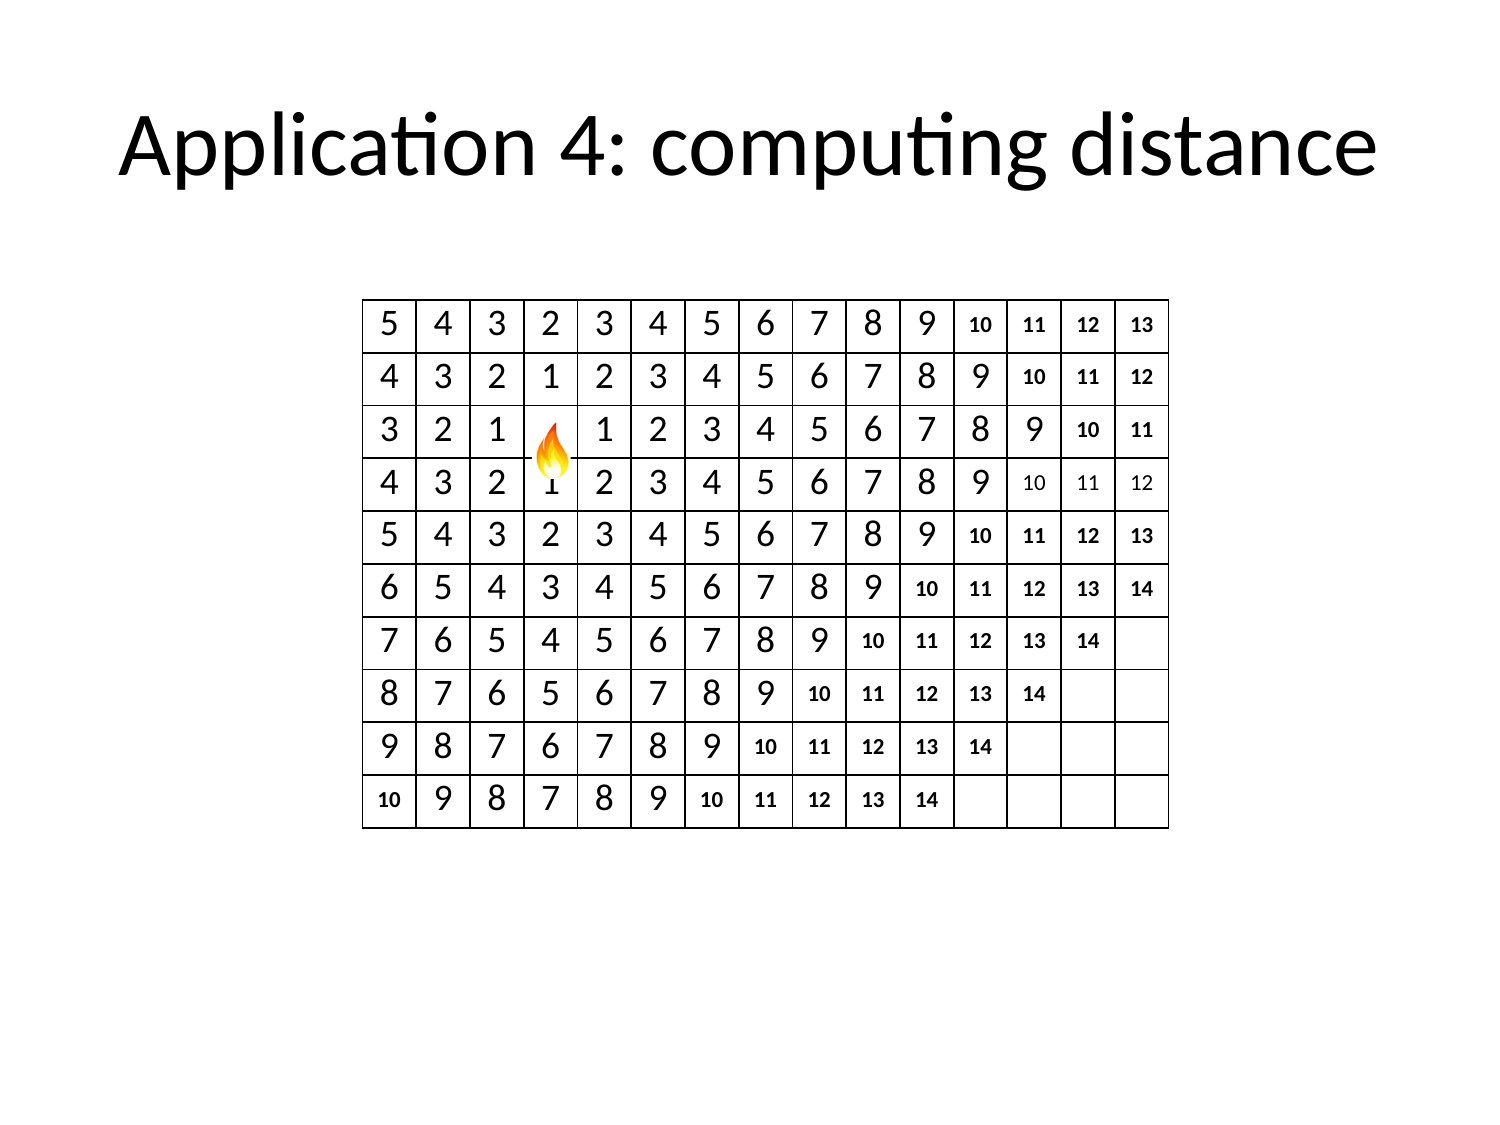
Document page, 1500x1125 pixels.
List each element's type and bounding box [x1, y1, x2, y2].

table_header [525, 301, 577, 352]
table_cell [471, 723, 523, 774]
table_cell [1062, 618, 1114, 669]
table_cell [1062, 565, 1114, 616]
table_cell [955, 723, 1006, 774]
table_cell [632, 723, 684, 774]
table_cell [471, 354, 523, 405]
table_header [417, 301, 469, 352]
table_cell [1062, 723, 1114, 774]
table_cell [686, 406, 738, 457]
table_cell [363, 723, 415, 774]
table_cell [740, 723, 792, 774]
table_cell [793, 565, 845, 616]
table_cell [955, 776, 1006, 827]
table_cell [363, 565, 415, 616]
table_header [578, 301, 630, 352]
table_cell [1062, 406, 1114, 457]
table_header [471, 301, 523, 352]
table_cell [793, 459, 845, 510]
table_cell [525, 565, 577, 616]
table_cell [417, 776, 469, 827]
table_cell [632, 565, 684, 616]
table_cell [847, 565, 899, 616]
table_header [901, 301, 953, 352]
table_cell [686, 723, 738, 774]
table_cell [847, 776, 899, 827]
table_cell [417, 459, 469, 510]
table_cell [955, 512, 1006, 563]
table_cell [525, 670, 577, 721]
table_cell [686, 670, 738, 721]
table_cell [525, 354, 577, 405]
table_cell [363, 512, 415, 563]
table_cell [417, 723, 469, 774]
table_header [793, 301, 845, 352]
table_cell [471, 670, 523, 721]
table_cell [578, 354, 630, 405]
table_cell [686, 512, 738, 563]
table_cell [1008, 354, 1060, 405]
table_cell [901, 512, 953, 563]
table_cell [1062, 354, 1114, 405]
table_cell [740, 512, 792, 563]
table_cell [847, 354, 899, 405]
table_cell [363, 670, 415, 721]
table_cell [578, 618, 630, 669]
table_cell [525, 406, 577, 457]
table_cell [901, 618, 953, 669]
table_cell [955, 354, 1006, 405]
table_cell [525, 723, 577, 774]
table_header [955, 301, 1006, 352]
table_cell [1116, 565, 1168, 616]
table_cell [471, 565, 523, 616]
table_cell [578, 723, 630, 774]
table_cell [1008, 618, 1060, 669]
table_cell [901, 723, 953, 774]
table_cell [686, 565, 738, 616]
table_cell [578, 512, 630, 563]
table_cell [363, 406, 415, 457]
table_cell [578, 776, 630, 827]
table_cell [793, 354, 845, 405]
table_header [1116, 301, 1168, 352]
table_cell [686, 776, 738, 827]
table_cell [955, 565, 1006, 616]
table_cell [1008, 723, 1060, 774]
table_cell [793, 776, 845, 827]
table_cell [847, 459, 899, 510]
table_cell [955, 459, 1006, 510]
table_header [686, 301, 738, 352]
table_cell [1008, 406, 1060, 457]
table_cell [417, 406, 469, 457]
table_cell [363, 618, 415, 669]
table_cell [847, 670, 899, 721]
table_cell [578, 406, 630, 457]
table_cell [471, 459, 523, 510]
table_cell [740, 459, 792, 510]
table_cell [901, 354, 953, 405]
table_cell [955, 406, 1006, 457]
table_cell [901, 670, 953, 721]
table_cell [632, 618, 684, 669]
table_cell [632, 512, 684, 563]
table_cell [686, 618, 738, 669]
table_cell [1008, 565, 1060, 616]
table_cell [1116, 776, 1168, 827]
table_cell [525, 776, 577, 827]
table_cell [847, 723, 899, 774]
table_cell [901, 565, 953, 616]
table_cell [1062, 670, 1114, 721]
table_cell [471, 776, 523, 827]
table_cell [1062, 459, 1114, 510]
table_cell [1008, 512, 1060, 563]
table_cell [632, 406, 684, 457]
table_cell [740, 354, 792, 405]
table_cell [525, 618, 577, 669]
table_cell [740, 565, 792, 616]
table_cell [1062, 776, 1114, 827]
table_cell [793, 406, 845, 457]
table_cell [632, 459, 684, 510]
table_cell [632, 354, 684, 405]
table_cell [1062, 512, 1114, 563]
table_cell [363, 354, 415, 405]
table_header [1008, 301, 1060, 352]
table_cell [1116, 512, 1168, 563]
table_cell [417, 565, 469, 616]
table_cell [740, 670, 792, 721]
table_cell [471, 512, 523, 563]
table_cell [793, 670, 845, 721]
table_cell [1116, 618, 1168, 669]
table_header [1062, 301, 1114, 352]
table_cell [471, 406, 523, 457]
table_header [740, 301, 792, 352]
table_cell [901, 776, 953, 827]
table_cell [417, 512, 469, 563]
table_cell [525, 459, 577, 510]
table_cell [417, 670, 469, 721]
table_cell [1116, 406, 1168, 457]
table_cell [363, 776, 415, 827]
picture [531, 421, 571, 479]
table_cell [578, 670, 630, 721]
table_cell [578, 565, 630, 616]
title [75, 45, 1425, 233]
table_cell [955, 618, 1006, 669]
table_cell [793, 723, 845, 774]
table_cell [847, 406, 899, 457]
table_cell [525, 512, 577, 563]
table_cell [1008, 776, 1060, 827]
table_cell [740, 406, 792, 457]
table_cell [417, 354, 469, 405]
table_cell [901, 406, 953, 457]
table_cell [363, 459, 415, 510]
table_cell [847, 618, 899, 669]
table_cell [1116, 723, 1168, 774]
table_header [363, 301, 415, 352]
table_cell [417, 618, 469, 669]
table_cell [1116, 354, 1168, 405]
table_cell [1008, 459, 1060, 510]
table_cell [955, 670, 1006, 721]
table_cell [847, 512, 899, 563]
table_cell [1116, 670, 1168, 721]
table_cell [1116, 459, 1168, 510]
table_cell [740, 618, 792, 669]
table_cell [686, 459, 738, 510]
table_header [847, 301, 899, 352]
table_cell [740, 776, 792, 827]
table_cell [793, 618, 845, 669]
table_header [632, 301, 684, 352]
table_cell [578, 459, 630, 510]
table_cell [686, 354, 738, 405]
table_cell [1008, 670, 1060, 721]
table_cell [632, 670, 684, 721]
table_cell [901, 459, 953, 510]
table_cell [793, 512, 845, 563]
table_cell [471, 618, 523, 669]
table_cell [632, 776, 684, 827]
